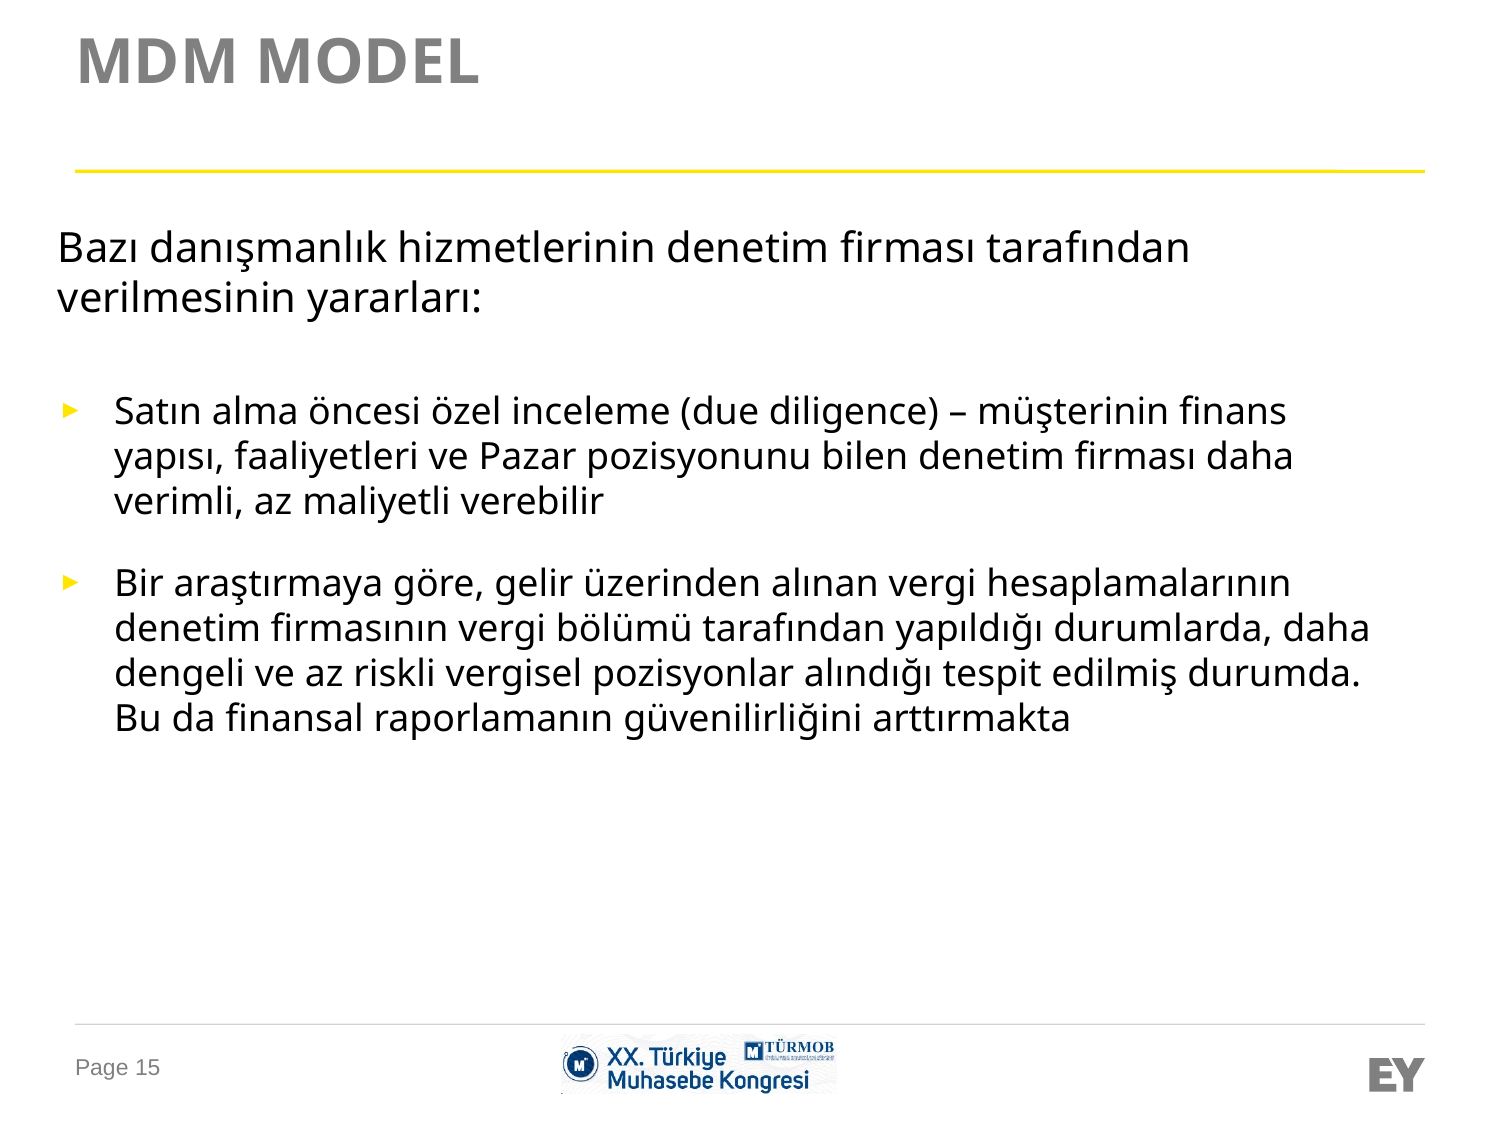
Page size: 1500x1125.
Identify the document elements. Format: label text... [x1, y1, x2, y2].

text_box [57, 180, 1413, 241]
list Bazı danışmanlık hizmetlerinin denetim firması tarafından verilmesinin yararları: Satın alma öncesi özel inceleme (due diligence) – müşterinin finans yapısı, faaliyetleri ve Pazar pozisyonunu bilen denetim firması daha verimli, az maliyetli verebilir Bir araştırmaya göre, gelir üzerinden alınan vergi hesaplamalarının denetim firmasının vergi bölümü tarafından yapıldığı durumlarda, daha dengeli ve az riskli vergisel pozisyonlar alındığı tespit edilmiş durumda. Bu da finansal raporlamanın güvenilirliğini arttırmakta [57, 241, 1408, 992]
title MDM MODEL [75, 33, 1425, 175]
picture [561, 1034, 837, 1094]
